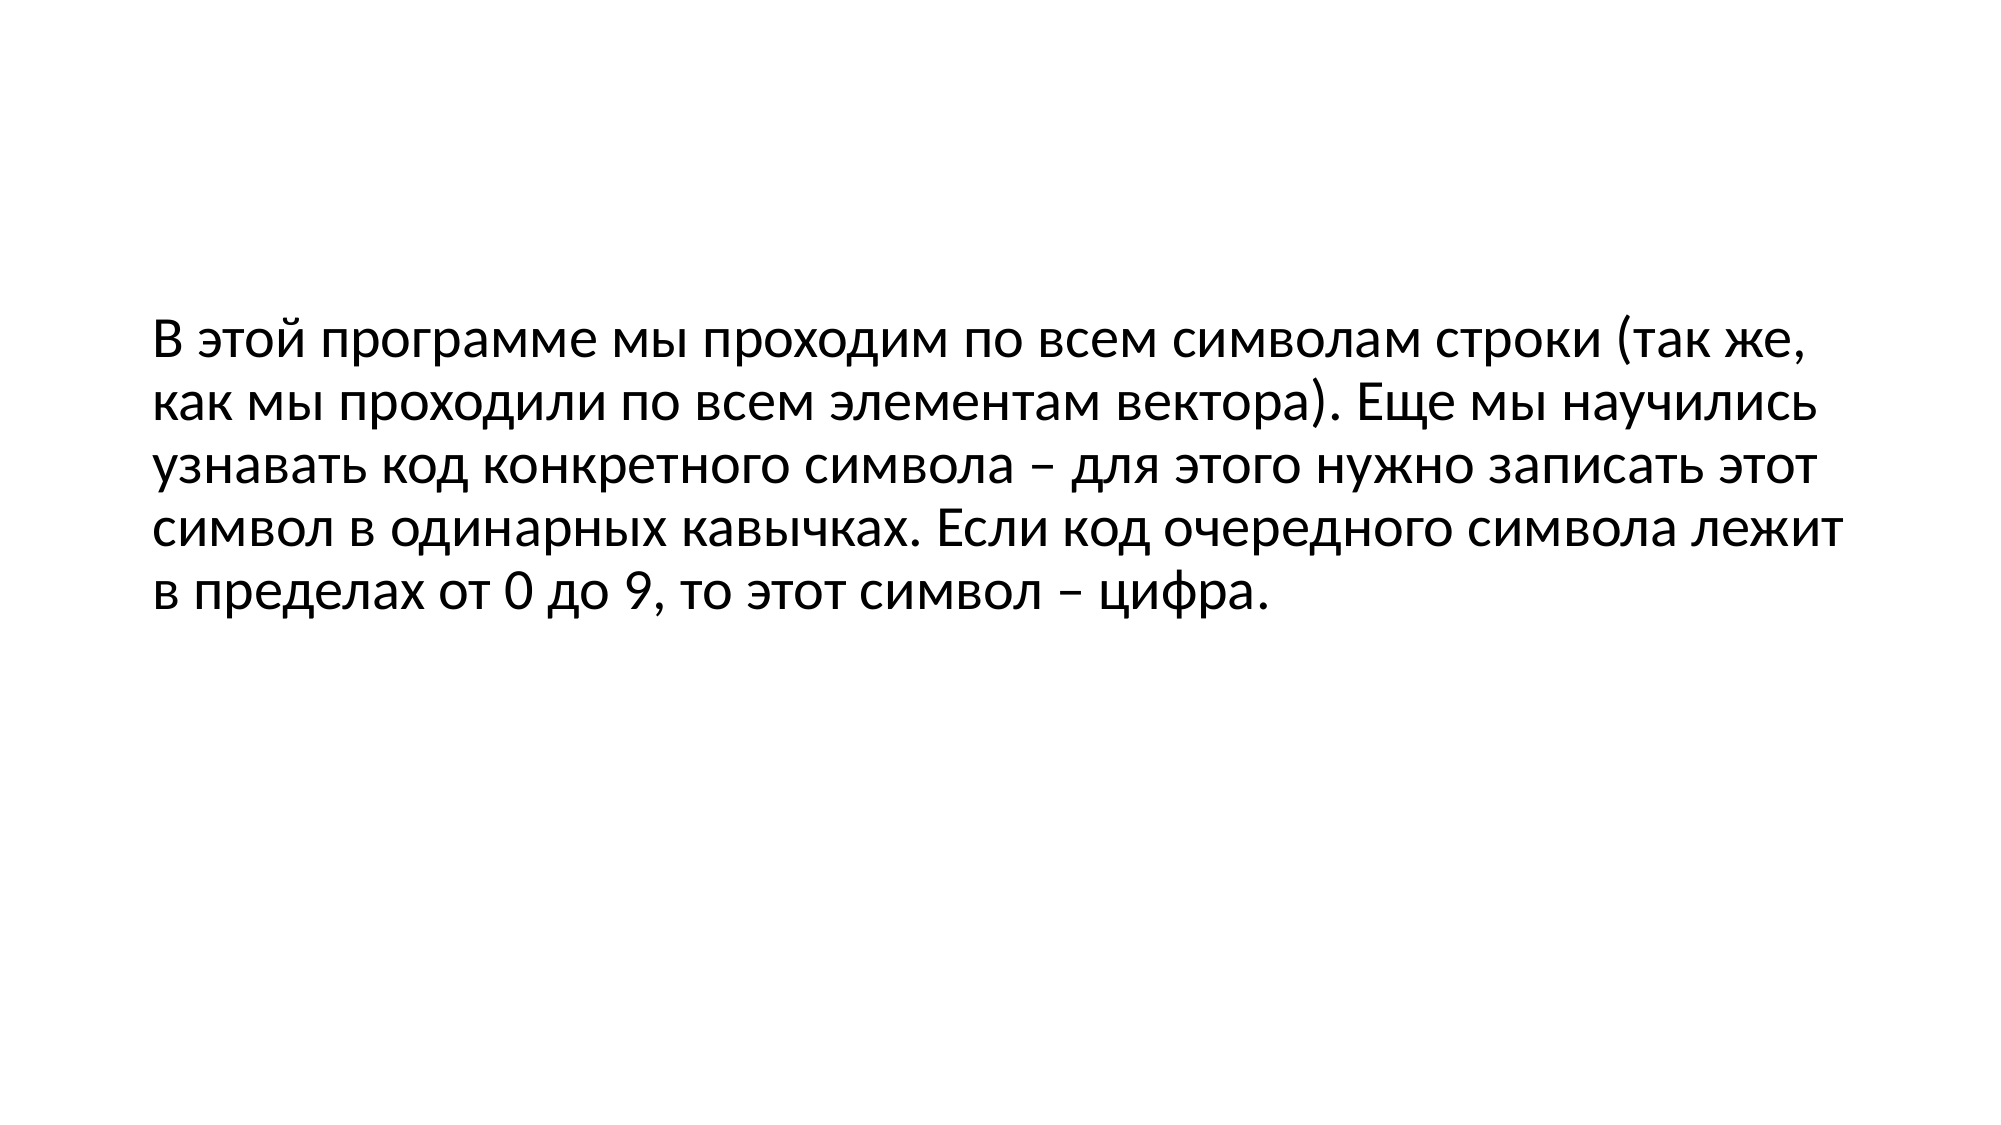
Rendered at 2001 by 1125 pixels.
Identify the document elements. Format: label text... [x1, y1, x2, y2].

list В этой программе мы проходим по всем символам строки (так же, как мы проходили по всем элементам вектора). Еще мы научились узнавать код конкретного символа – для этого нужно записать этот символ в одинарных кавычках. Если код очередного символа лежит в пределах от 0 до 9, то этот символ – цифра. [137, 299, 1863, 1014]
